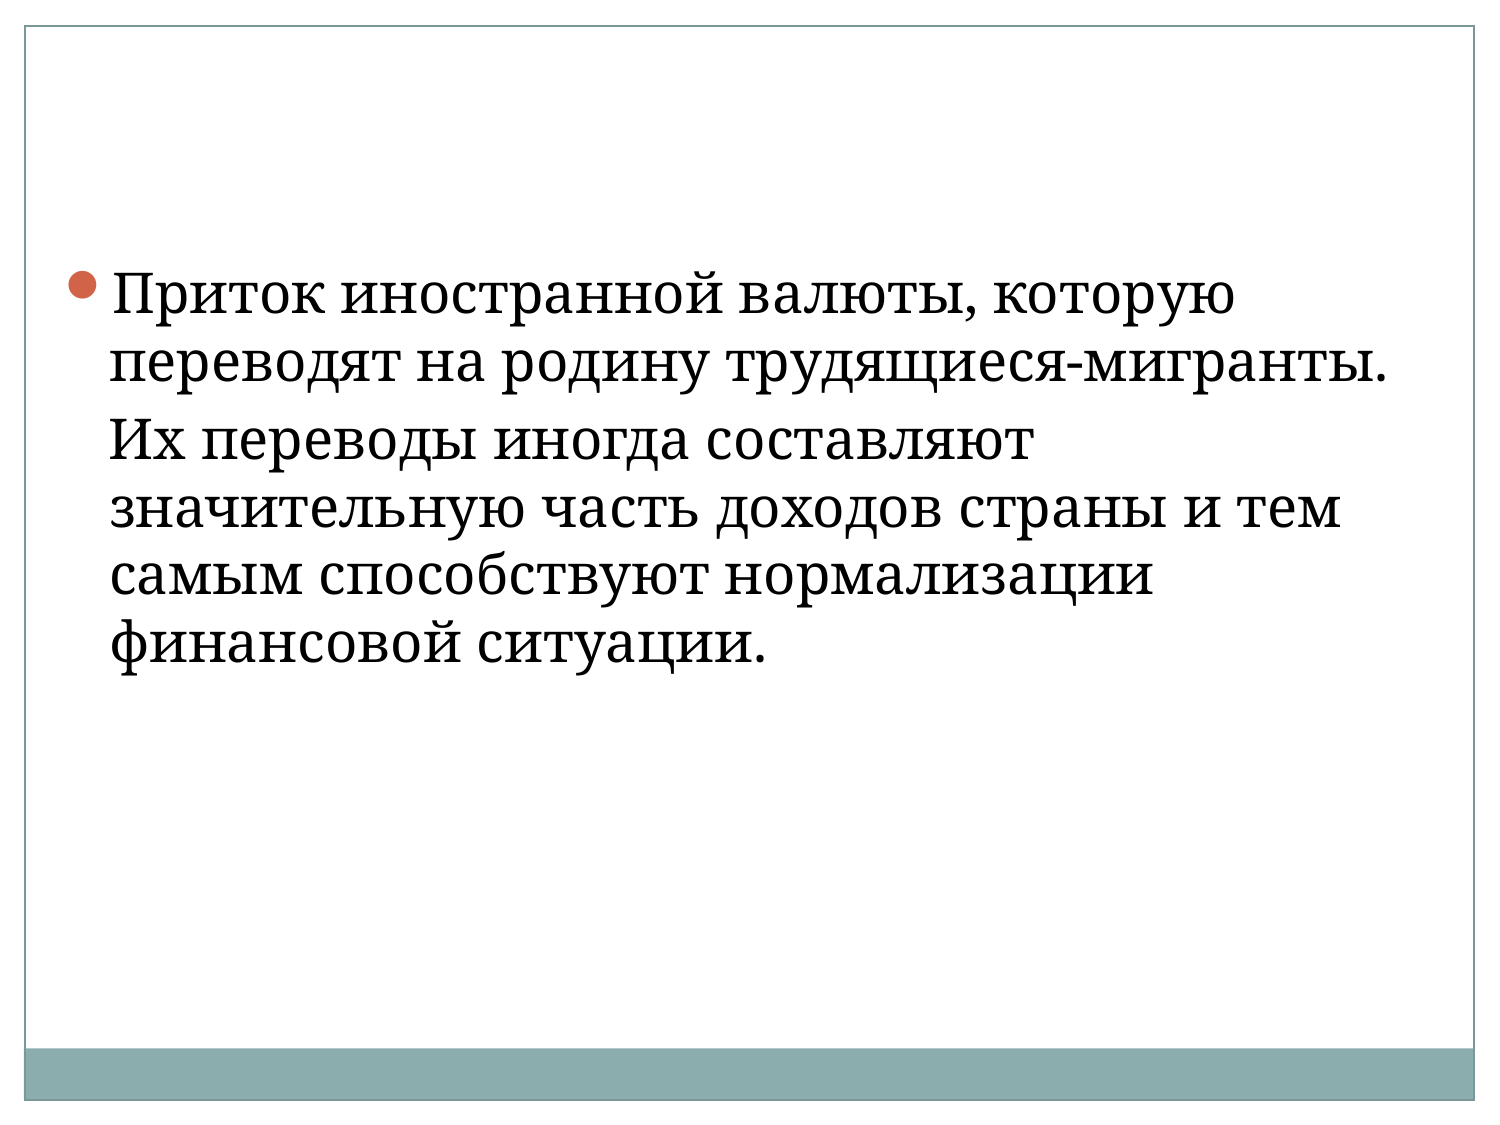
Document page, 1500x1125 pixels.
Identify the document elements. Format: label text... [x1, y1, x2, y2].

list Приток иностранной валюты, которую переводят на родину трудящиеся-мигранты. Их переводы иногда составляют значительную часть доходов страны и тем самым способствуют нормализации финансовой ситуации. [49, 249, 1450, 1005]
